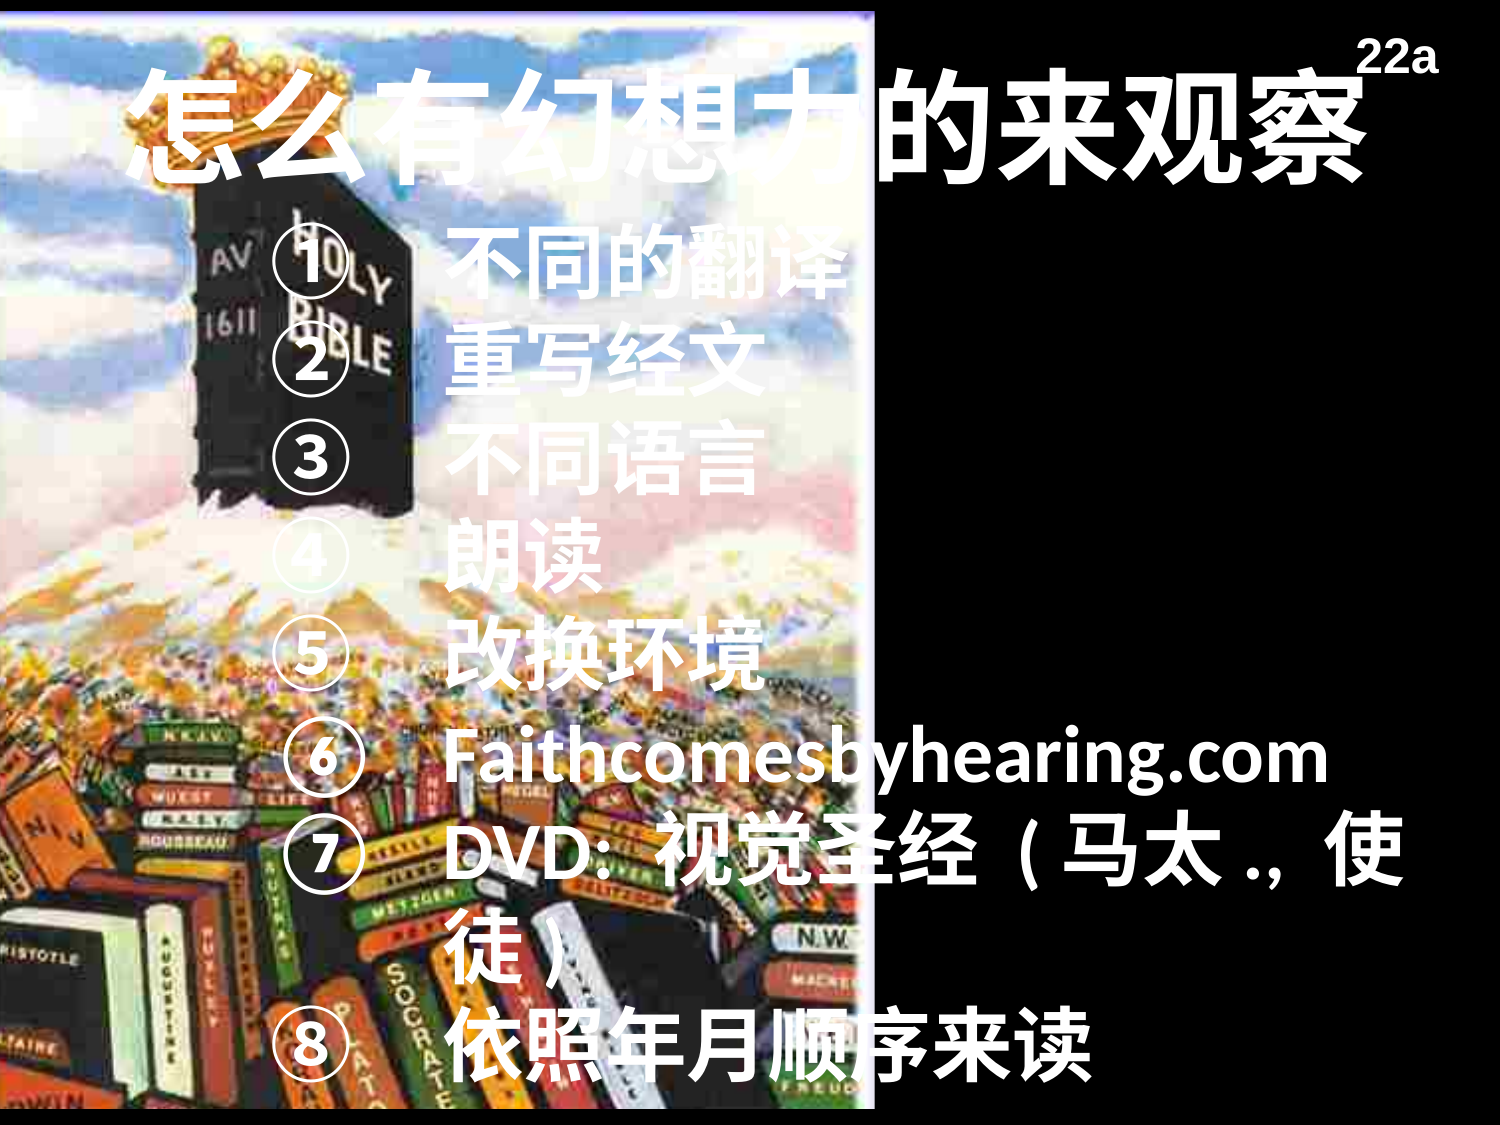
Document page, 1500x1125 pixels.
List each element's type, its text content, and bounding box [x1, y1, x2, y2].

text_box 22a [1340, 16, 1454, 92]
picture [0, 11, 875, 1109]
text_box 不同的翻译 重写经文 不同语言 朗读 改换环境 Faithcomesbyhearing.com DVD: 视觉圣经 (马太., 使徒) 依照年月顺序来读 [878, 203, 1500, 1108]
title 怎么有幻想力的来观察 [878, 19, 1500, 203]
